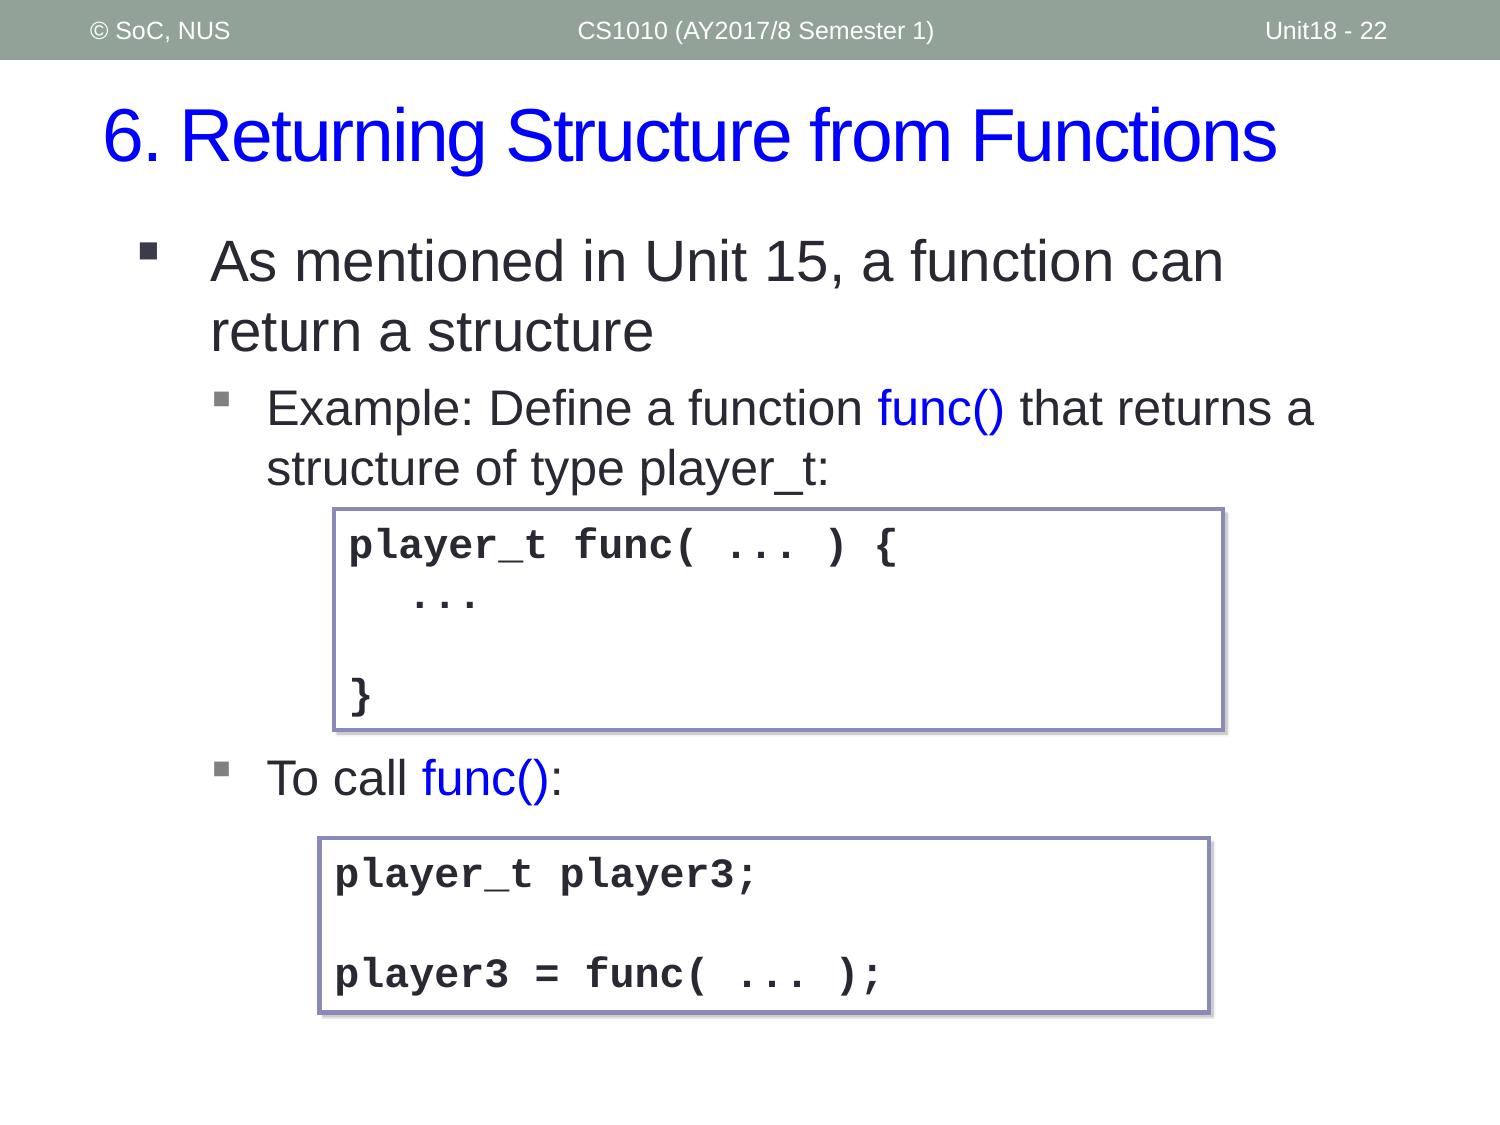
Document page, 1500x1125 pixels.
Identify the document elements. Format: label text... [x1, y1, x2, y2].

slide_number Unit18 - 22 [1250, 3, 1425, 57]
text_box As mentioned in Unit 15, a function can return a structure Example: Define a function func() that returns a structure of type player_t: [120, 215, 1406, 473]
footer CS1010 (AY2017/8 Semester 1) [562, 3, 1238, 57]
text_box player_t func( ... ) { ... } [333, 509, 1223, 730]
text_box To call func(): [120, 738, 1406, 839]
slide_number © SoC, NUS [75, 3, 550, 57]
text_box player_t player3; player3 = func( ... ); [319, 838, 1209, 1013]
title 6. Returning Structure from Functions [87, 62, 1463, 200]
